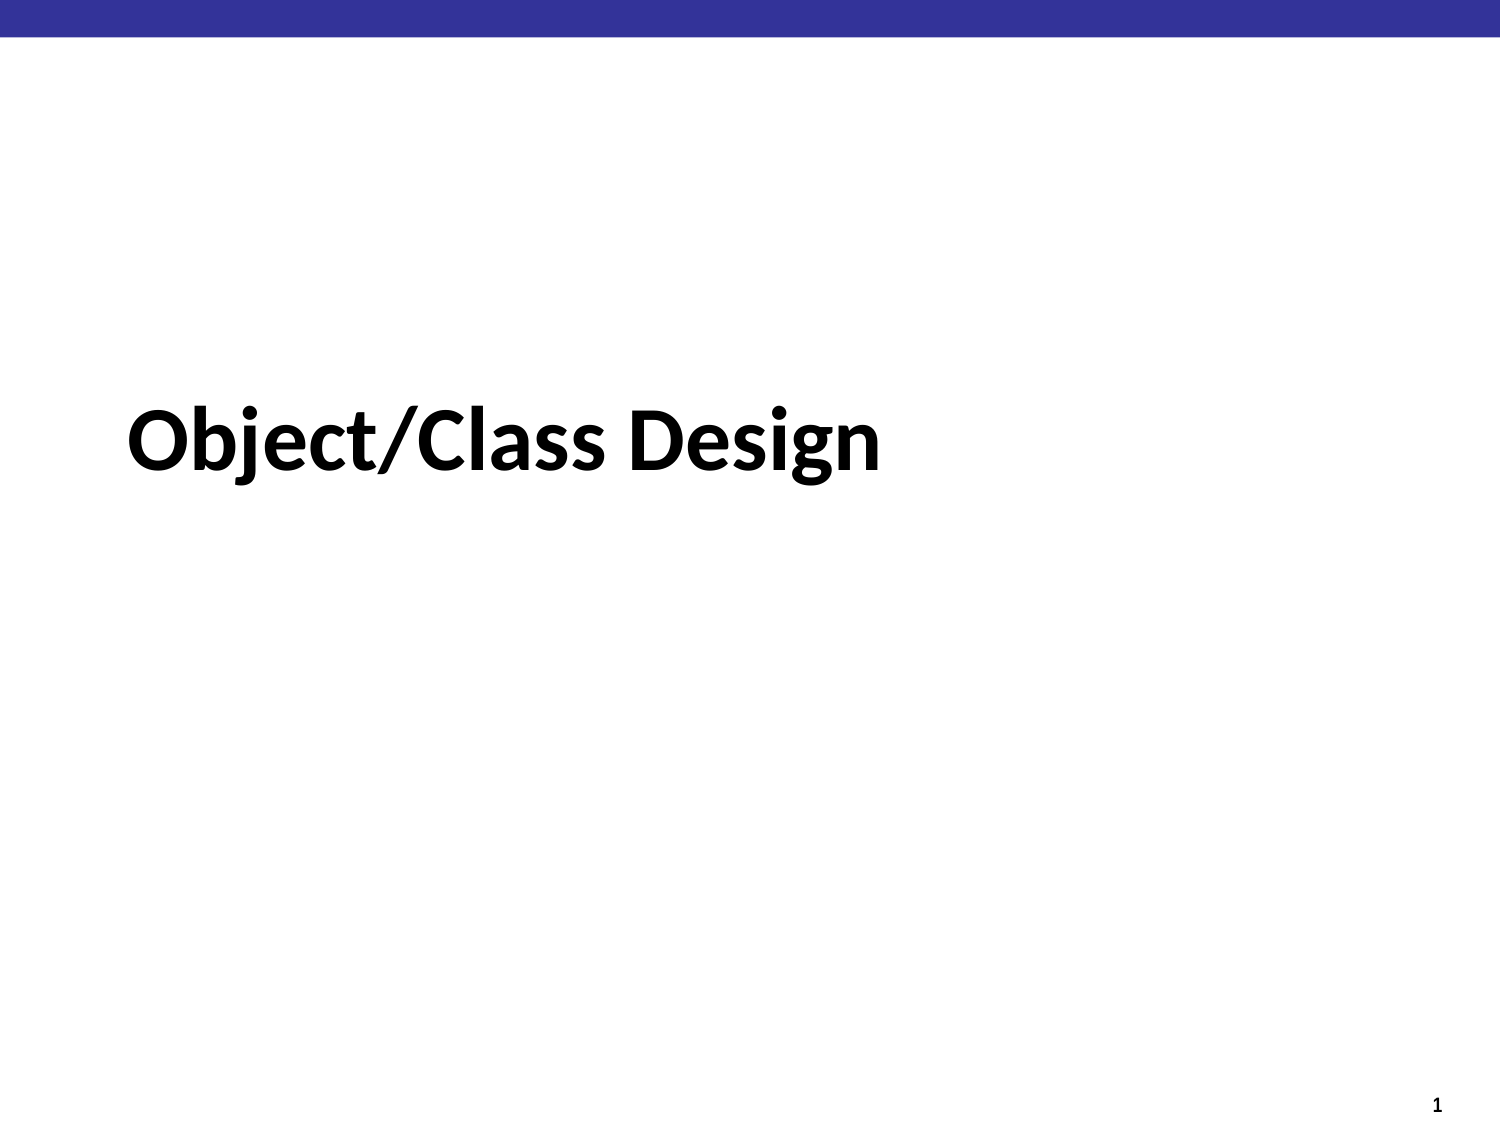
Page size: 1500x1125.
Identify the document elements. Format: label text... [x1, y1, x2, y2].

title Object/Class Design [112, 279, 1451, 588]
